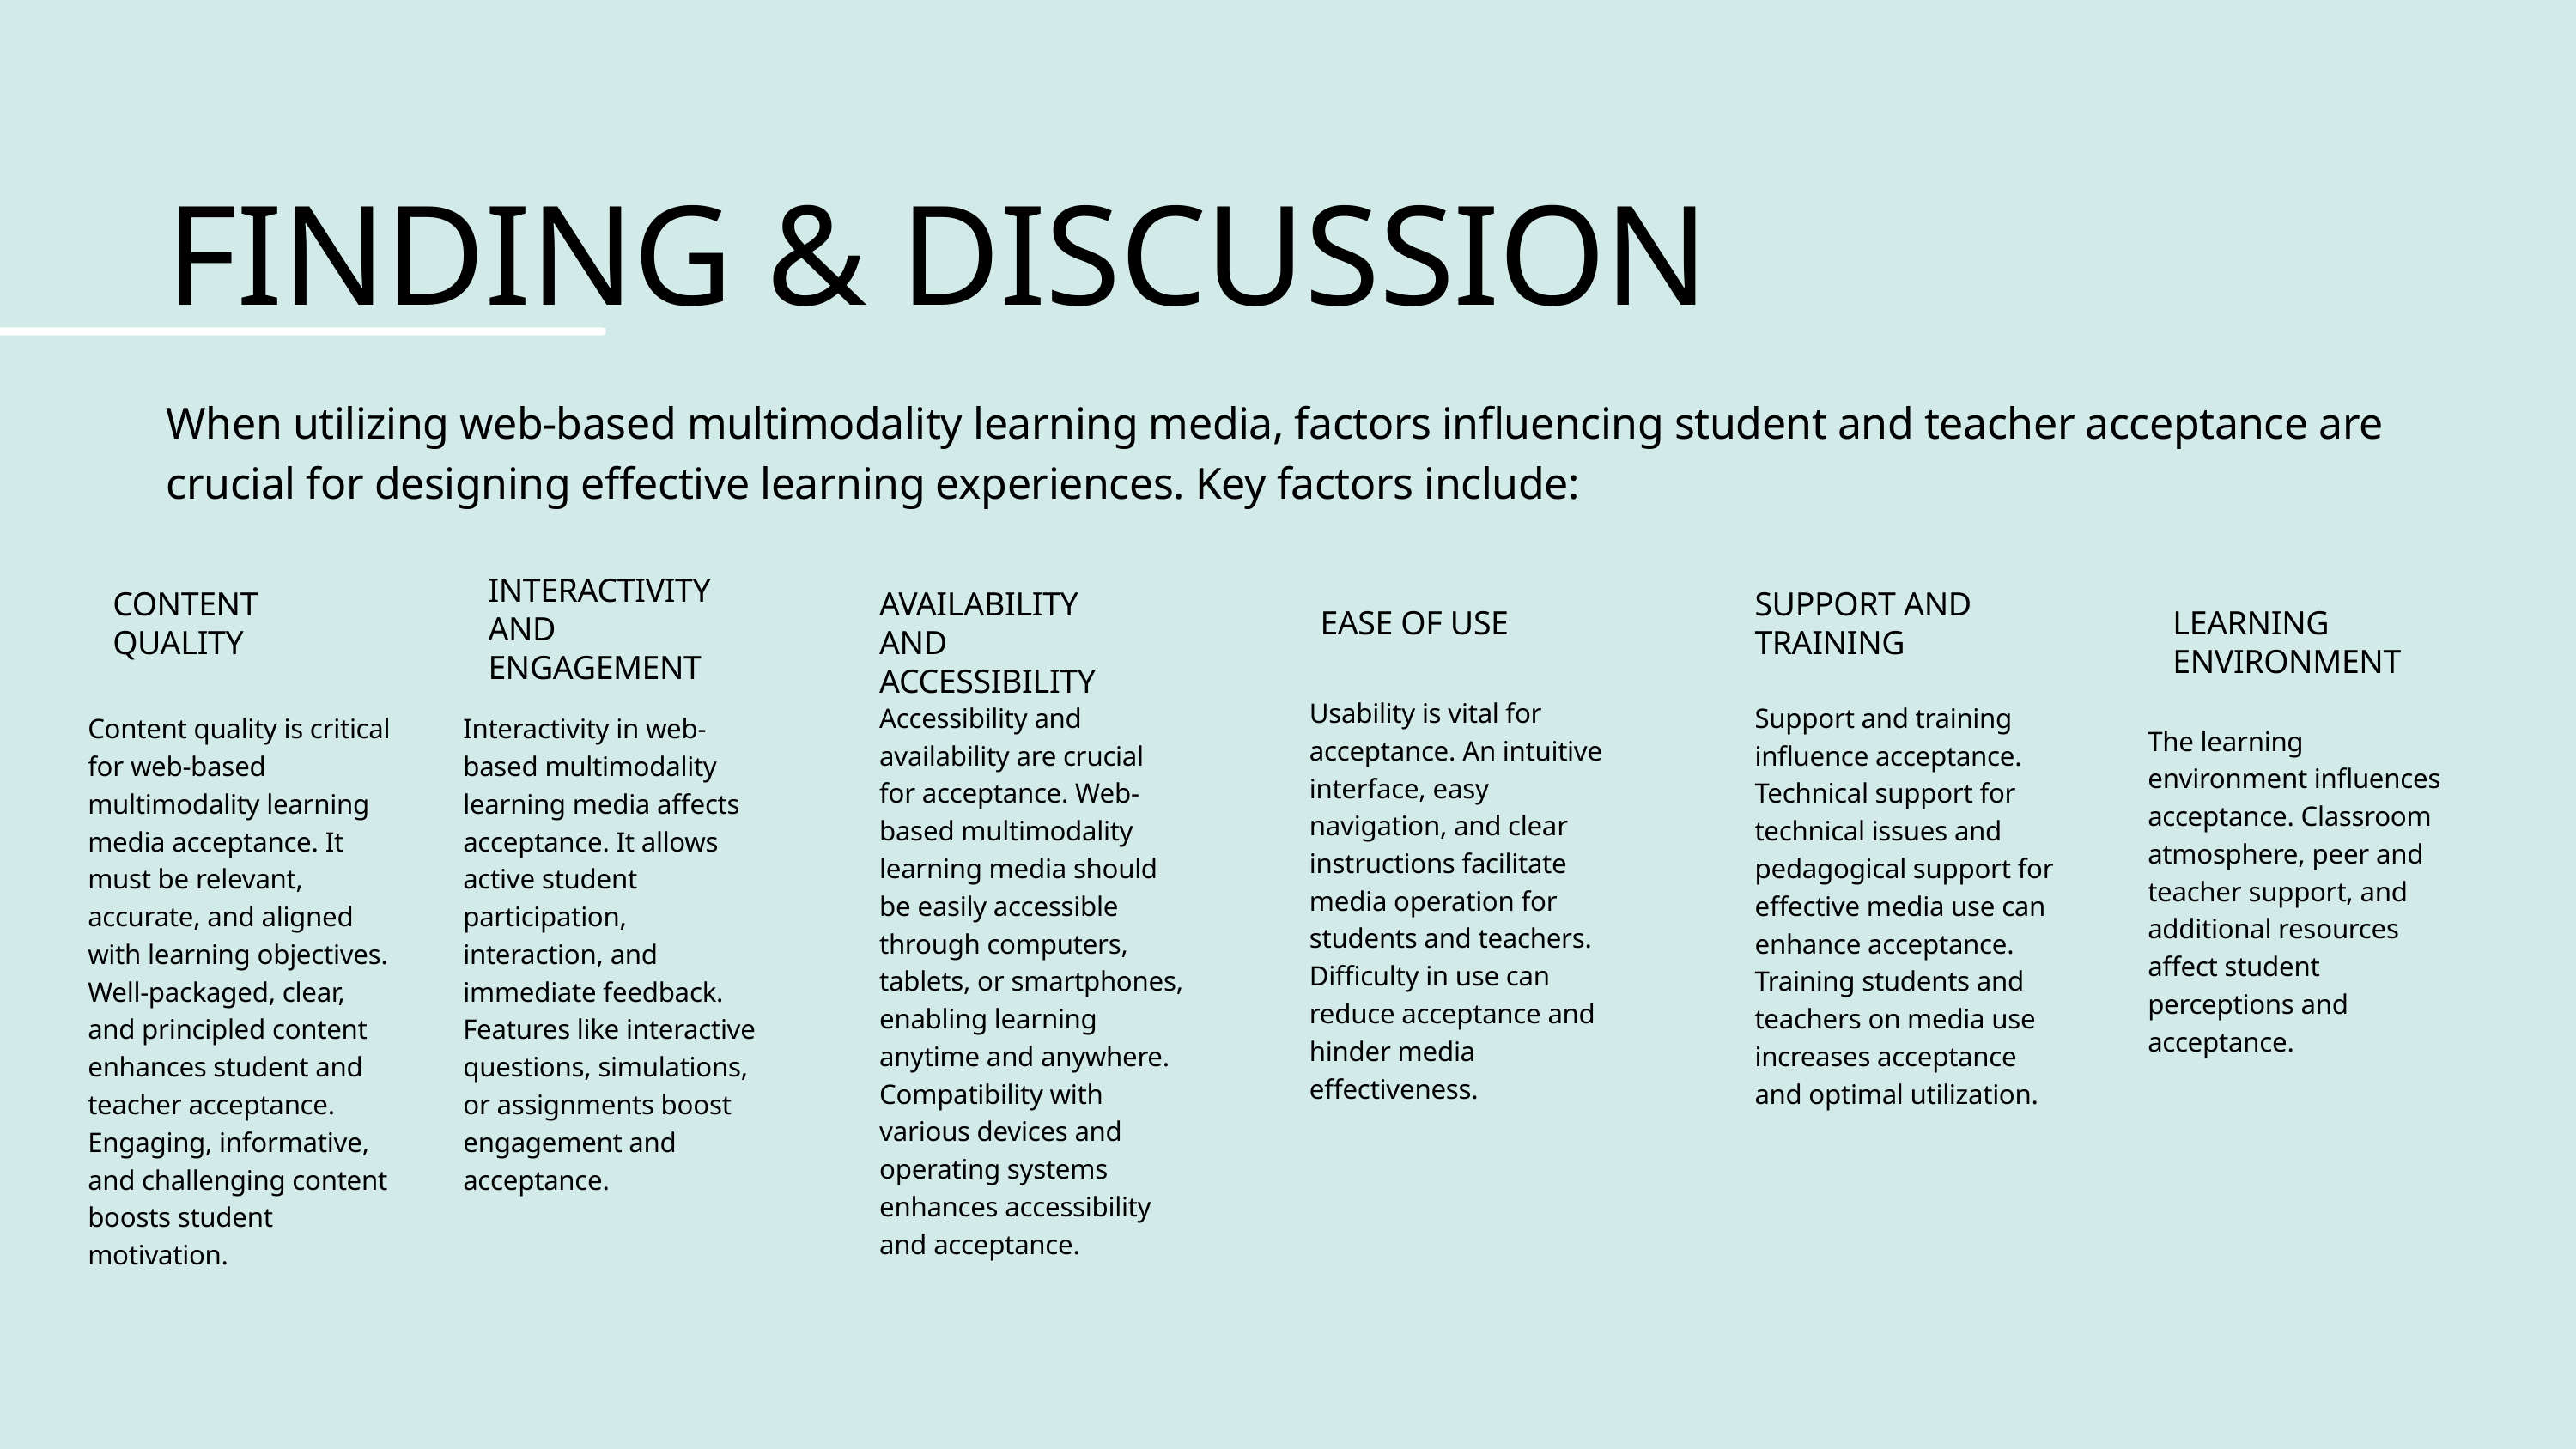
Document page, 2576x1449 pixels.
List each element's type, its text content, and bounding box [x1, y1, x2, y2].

text_box Accessibility and availability are crucial for acceptance. Web-based multimodality learning media should be easily accessible through computers, tablets, or smartphones, enabling learning anytime and anywhere. Compatibility with various devices and operating systems enhances accessibility and acceptance. [879, 695, 1184, 1260]
text_box INTERACTIVITY AND ENGAGEMENT [488, 569, 744, 686]
text_box When utilizing web-based multimodality learning media, factors influencing student and teacher acceptance are crucial for designing effective learning experiences. Key factors include: [166, 387, 2453, 508]
text_box Usability is vital for acceptance. An intuitive interface, easy navigation, and clear instructions facilitate media operation for students and teachers. Difficulty in use can reduce acceptance and hinder media effectiveness. [1309, 690, 1614, 1105]
text_box FINDING & DISCUSSION [166, 167, 2453, 333]
text_box AVAILABILITY AND ACCESSIBILITY [879, 583, 1134, 695]
text_box LEARNING ENVIRONMENT [2172, 602, 2428, 680]
text_box CONTENT QUALITY [112, 583, 368, 661]
text_box EASE OF USE [1320, 602, 1576, 641]
text_box Support and training influence acceptance. Technical support for technical issues and pedagogical support for effective media use can enhance acceptance. Training students and teachers on media use increases acceptance and optimal utilization. [1754, 695, 2060, 1110]
text_box The learning environment influences acceptance. Classroom atmosphere, peer and teacher support, and additional resources affect student perceptions and acceptance. [2148, 718, 2453, 1058]
text_box SUPPORT AND TRAINING [1754, 583, 2010, 661]
text_box Content quality is critical for web-based multimodality learning media acceptance. It must be relevant, accurate, and aligned with learning objectives. Well-packaged, clear, and principled content enhances student and teacher acceptance. Engaging, informative, and challenging content boosts student motivation. [88, 706, 393, 1270]
text_box Interactivity in web-based multimodality learning media affects acceptance. It allows active student participation, interaction, and immediate feedback. Features like interactive questions, simulations, or assignments boost engagement and acceptance. [463, 706, 769, 1196]
